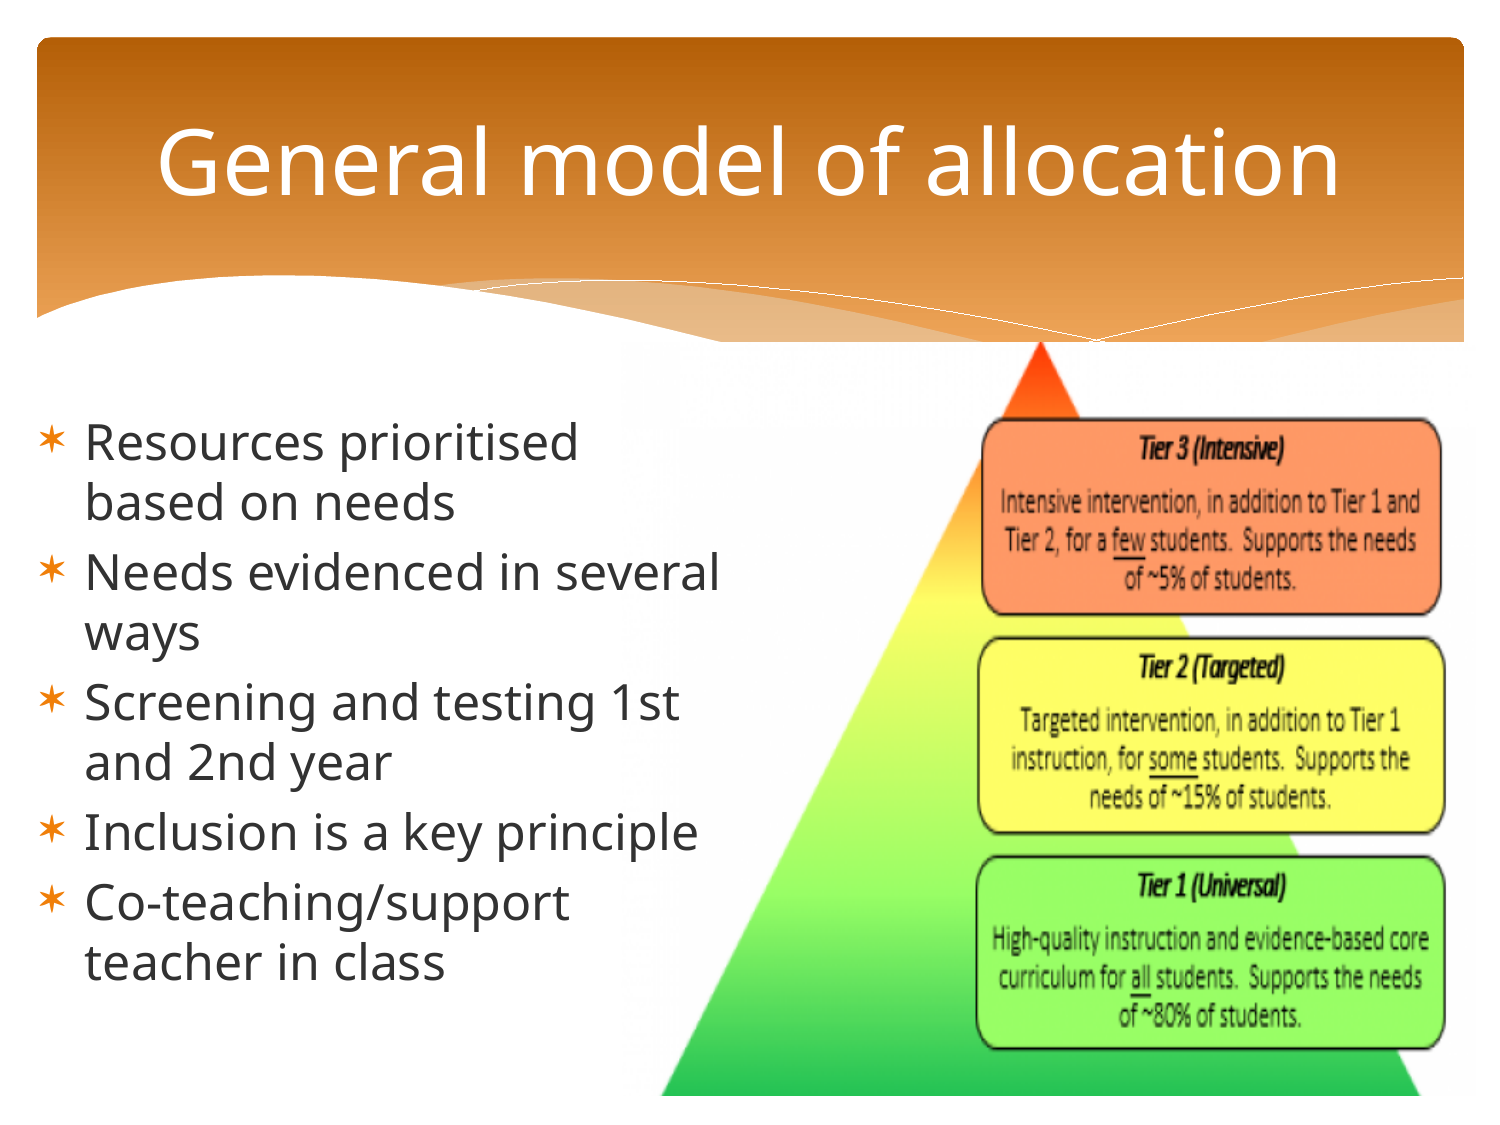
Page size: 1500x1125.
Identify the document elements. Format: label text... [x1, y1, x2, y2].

list Resources prioritised based on needs Needs evidenced in several ways Screening and testing 1st and 2nd year Inclusion is a key principle Co-teaching/support teacher in class [24, 402, 615, 1096]
picture [621, 342, 1476, 1096]
title General model of allocation [75, 55, 1425, 261]
